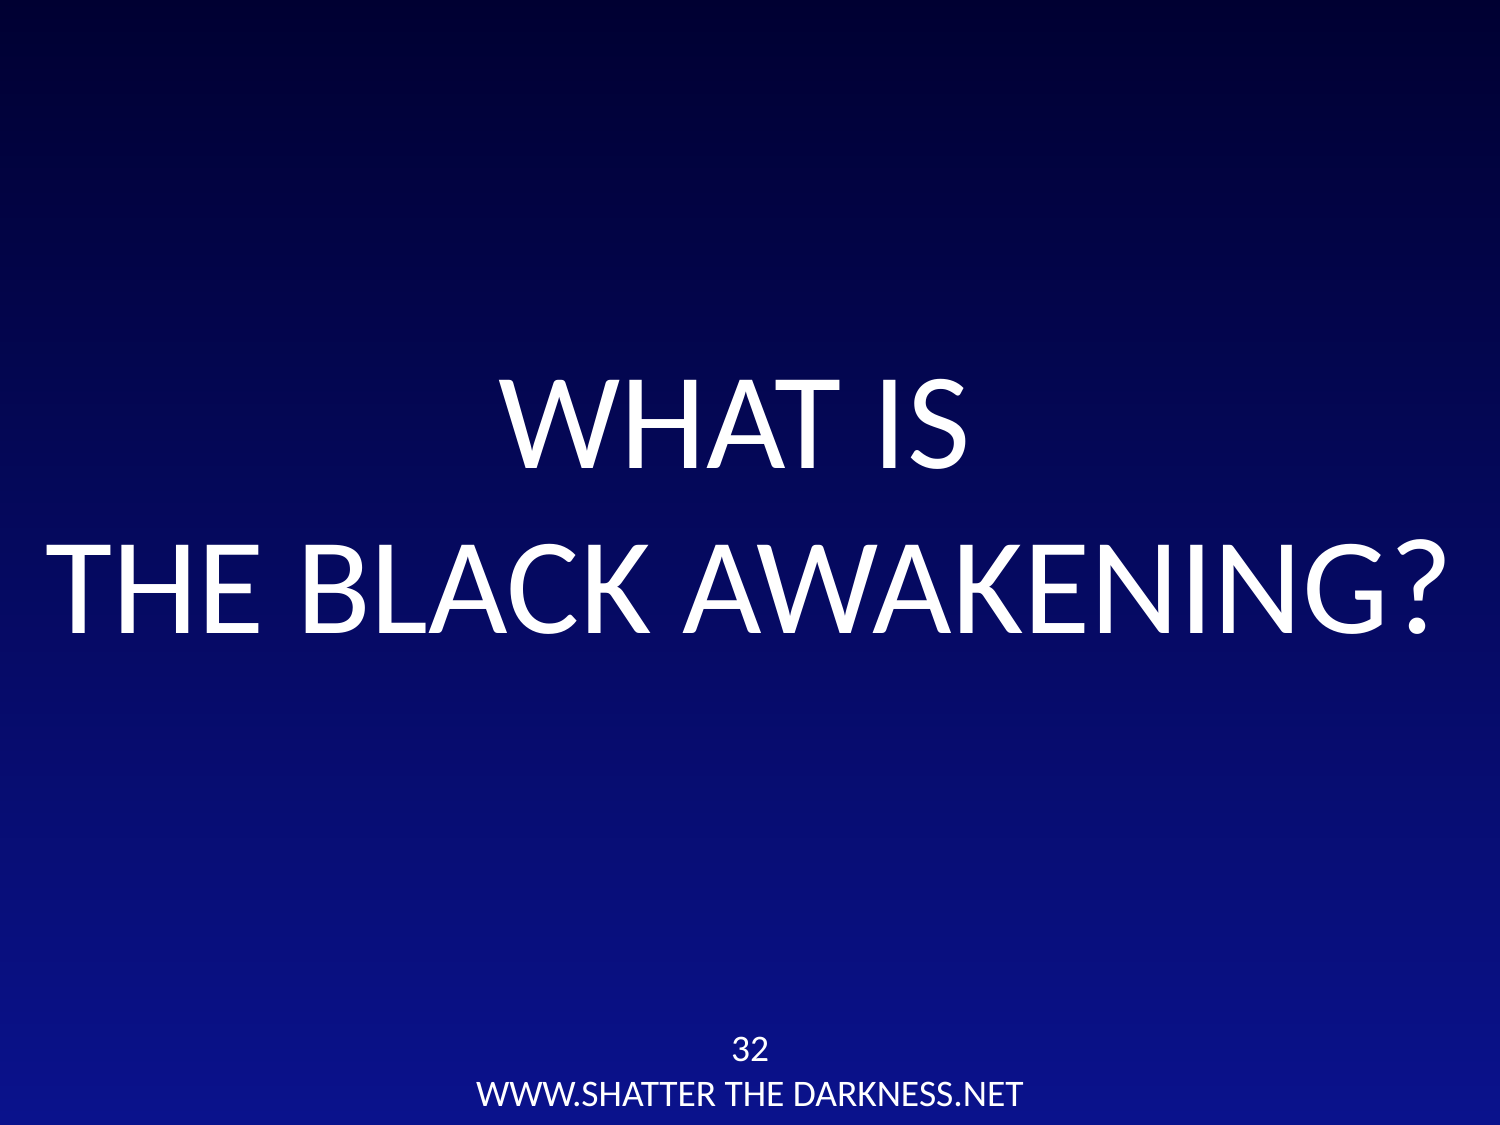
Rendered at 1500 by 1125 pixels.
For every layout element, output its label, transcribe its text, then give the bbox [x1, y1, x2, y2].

text_box 32 WWW.SHATTER THE DARKNESS.NET [0, 971, 1500, 1125]
text_box WHAT IS THE BLACK AWAKENING? [0, 337, 1500, 654]
